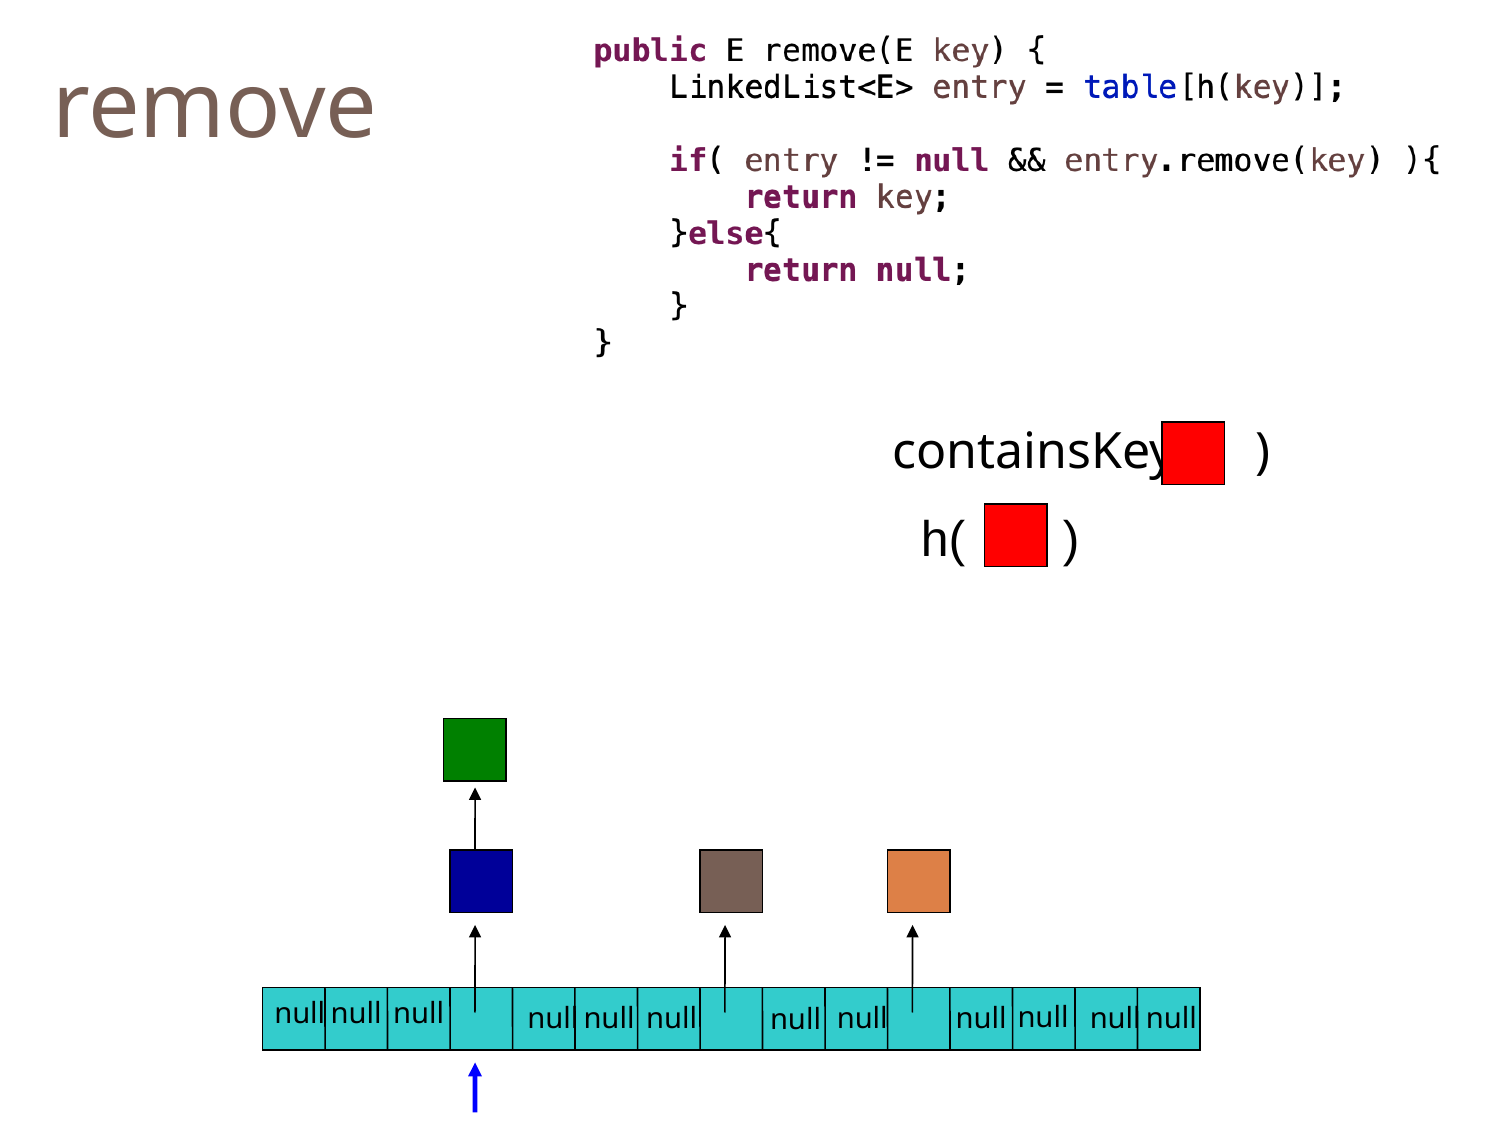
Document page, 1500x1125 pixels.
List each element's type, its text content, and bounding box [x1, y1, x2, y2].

text_box null [1205, 992, 1212, 1042]
text_box h( ) [906, 499, 1169, 574]
text_box [984, 503, 1047, 567]
text_box [468, 787, 482, 850]
text_box [906, 924, 919, 986]
text_box [699, 849, 763, 913]
title remove [37, 19, 566, 183]
text_box [718, 924, 732, 986]
text_box [443, 718, 507, 782]
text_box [262, 987, 1201, 1051]
text_box containsKey( ) [877, 411, 1285, 487]
text_box [468, 1062, 482, 1113]
text_box [449, 849, 513, 913]
picture [566, 19, 1487, 378]
text_box [468, 924, 482, 986]
text_box [1162, 422, 1225, 485]
text_box [887, 849, 950, 913]
